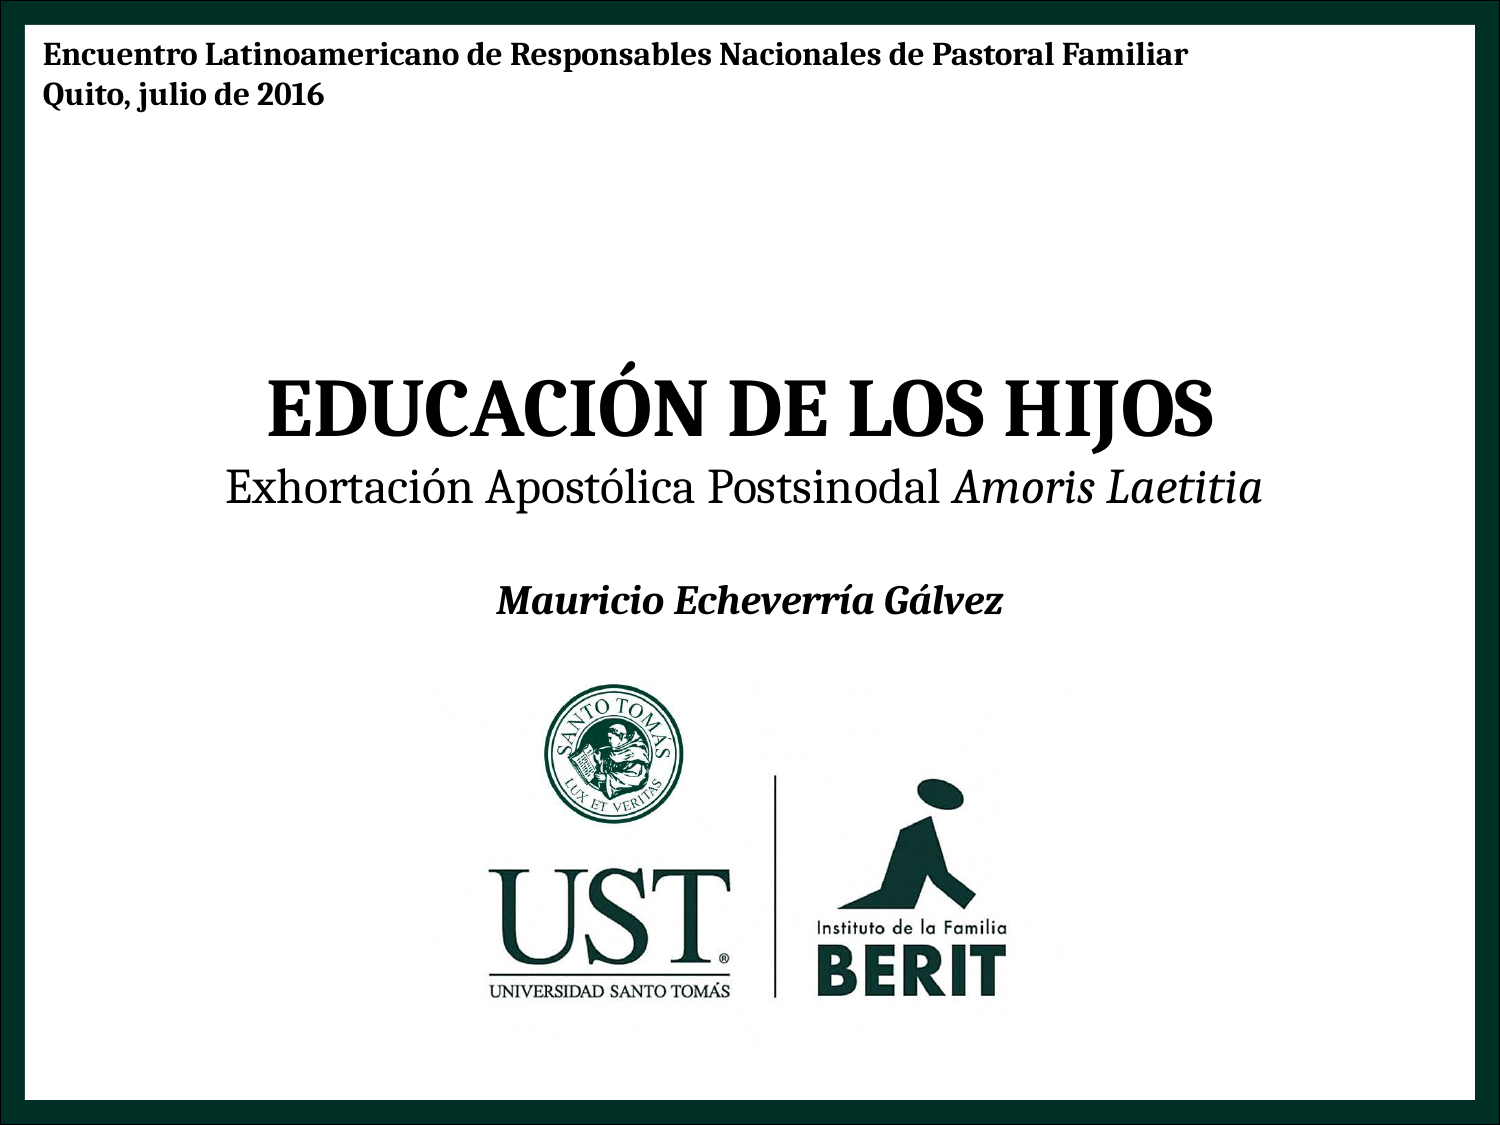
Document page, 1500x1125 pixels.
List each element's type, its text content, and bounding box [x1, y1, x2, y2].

text_box Mauricio Echeverría Gálvez [425, 565, 1075, 630]
text_box [24, 24, 1475, 1100]
text_box EDUCACIÓN DE LOS HIJOS Exhortación Apostólica Postsinodal Amoris Laetitia [147, 196, 1353, 521]
text_box [0, 0, 1500, 1125]
text_box Encuentro Latinoamericano de Responsables Nacionales de Pastoral Familiar Quito, julio de 2016 [28, 24, 1247, 120]
picture [419, 640, 1081, 1053]
